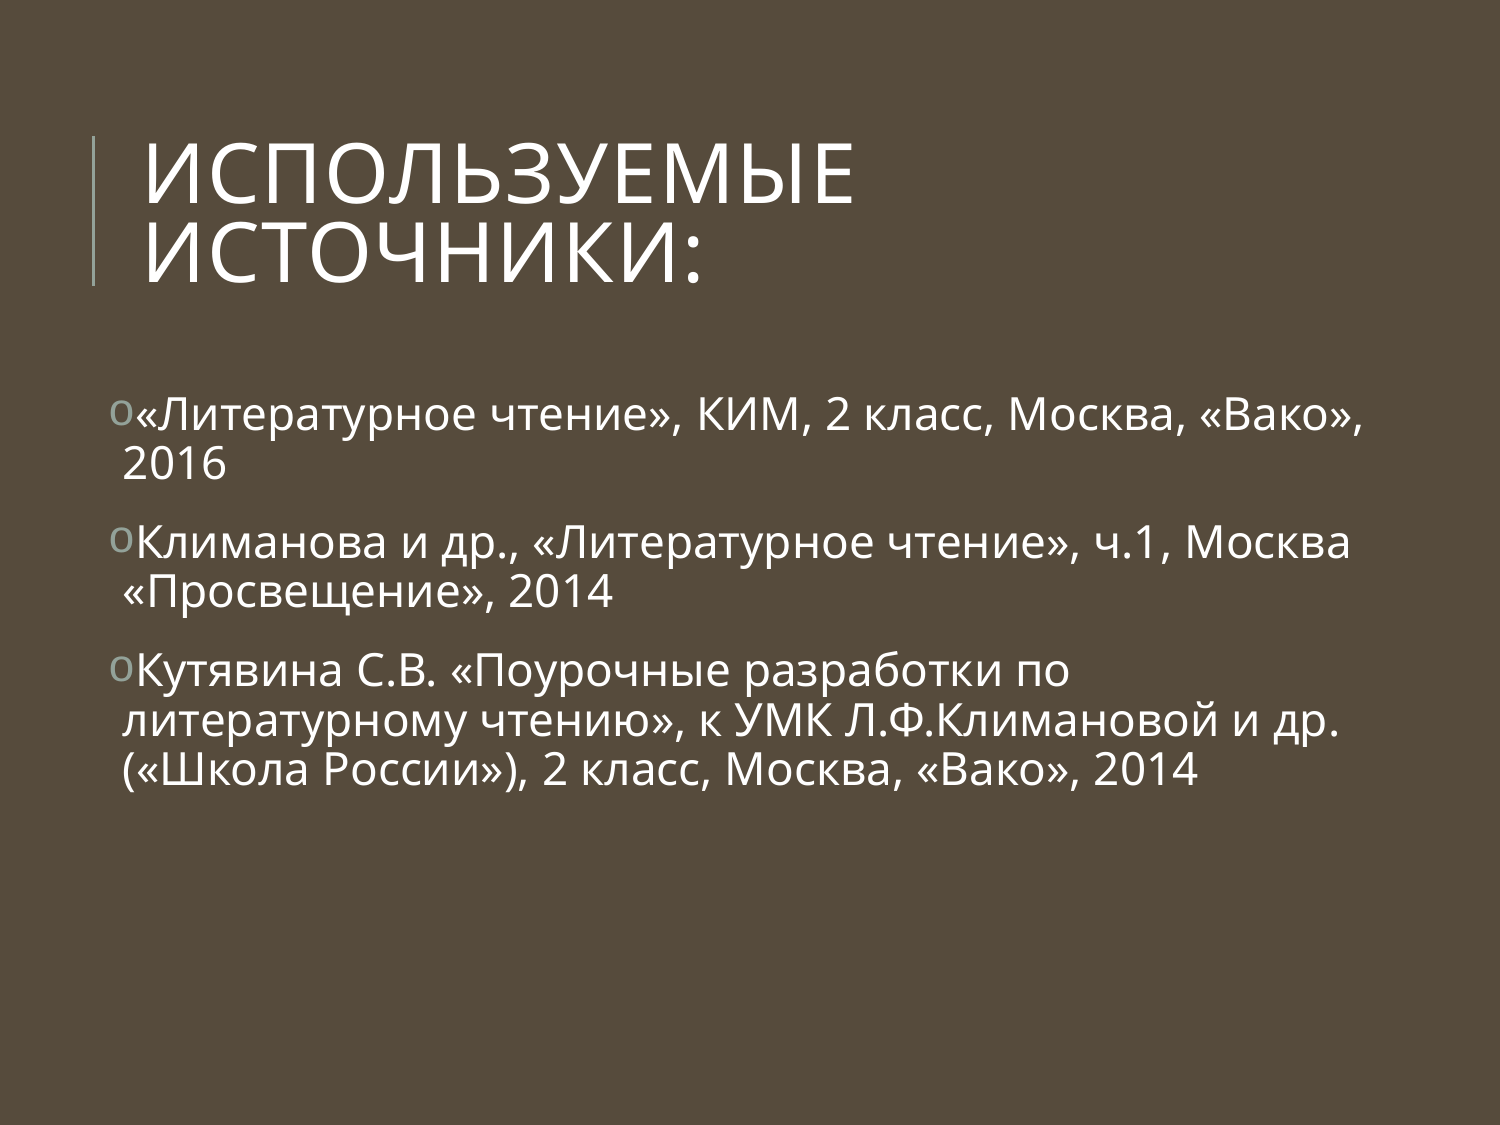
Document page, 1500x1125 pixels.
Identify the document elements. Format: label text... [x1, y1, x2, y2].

list «Литературное чтение», КИМ, 2 класс, Москва, «Вако», 2016 Климанова и др., «Литературное чтение», ч.1, Москва «Просвещение», 2014 Кутявина С.В. «Поурочные разработки по литературному чтению», к УМК Л.Ф.Климановой и др. («Школа России»), 2 класс, Москва, «Вако», 2014 [100, 383, 1425, 1005]
title Используемые источники: [126, 96, 1322, 342]
